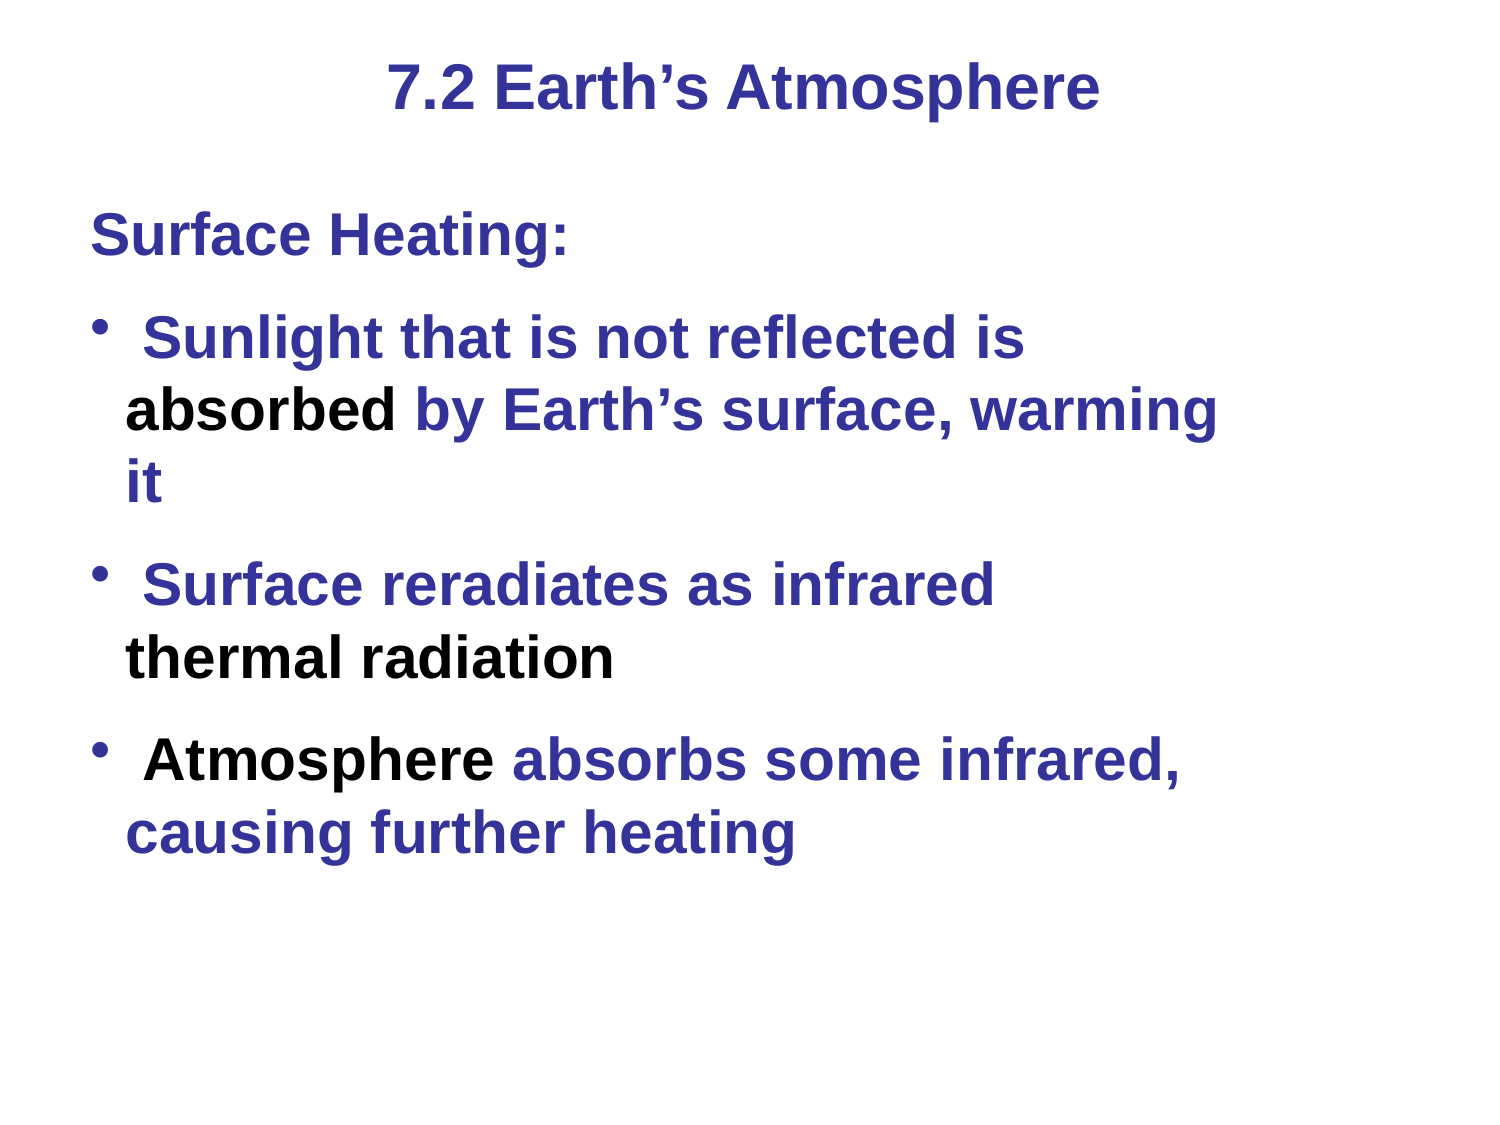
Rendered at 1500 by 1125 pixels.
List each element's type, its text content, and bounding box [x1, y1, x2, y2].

text_box 7.2 Earth’s Atmosphere [62, 37, 1425, 130]
text_box Surface Heating: Sunlight that is not reflected is absorbed by Earth’s surface, warming it Surface reradiates as infrared thermal radiation Atmosphere absorbs some infrared, causing further heating [75, 187, 1238, 873]
